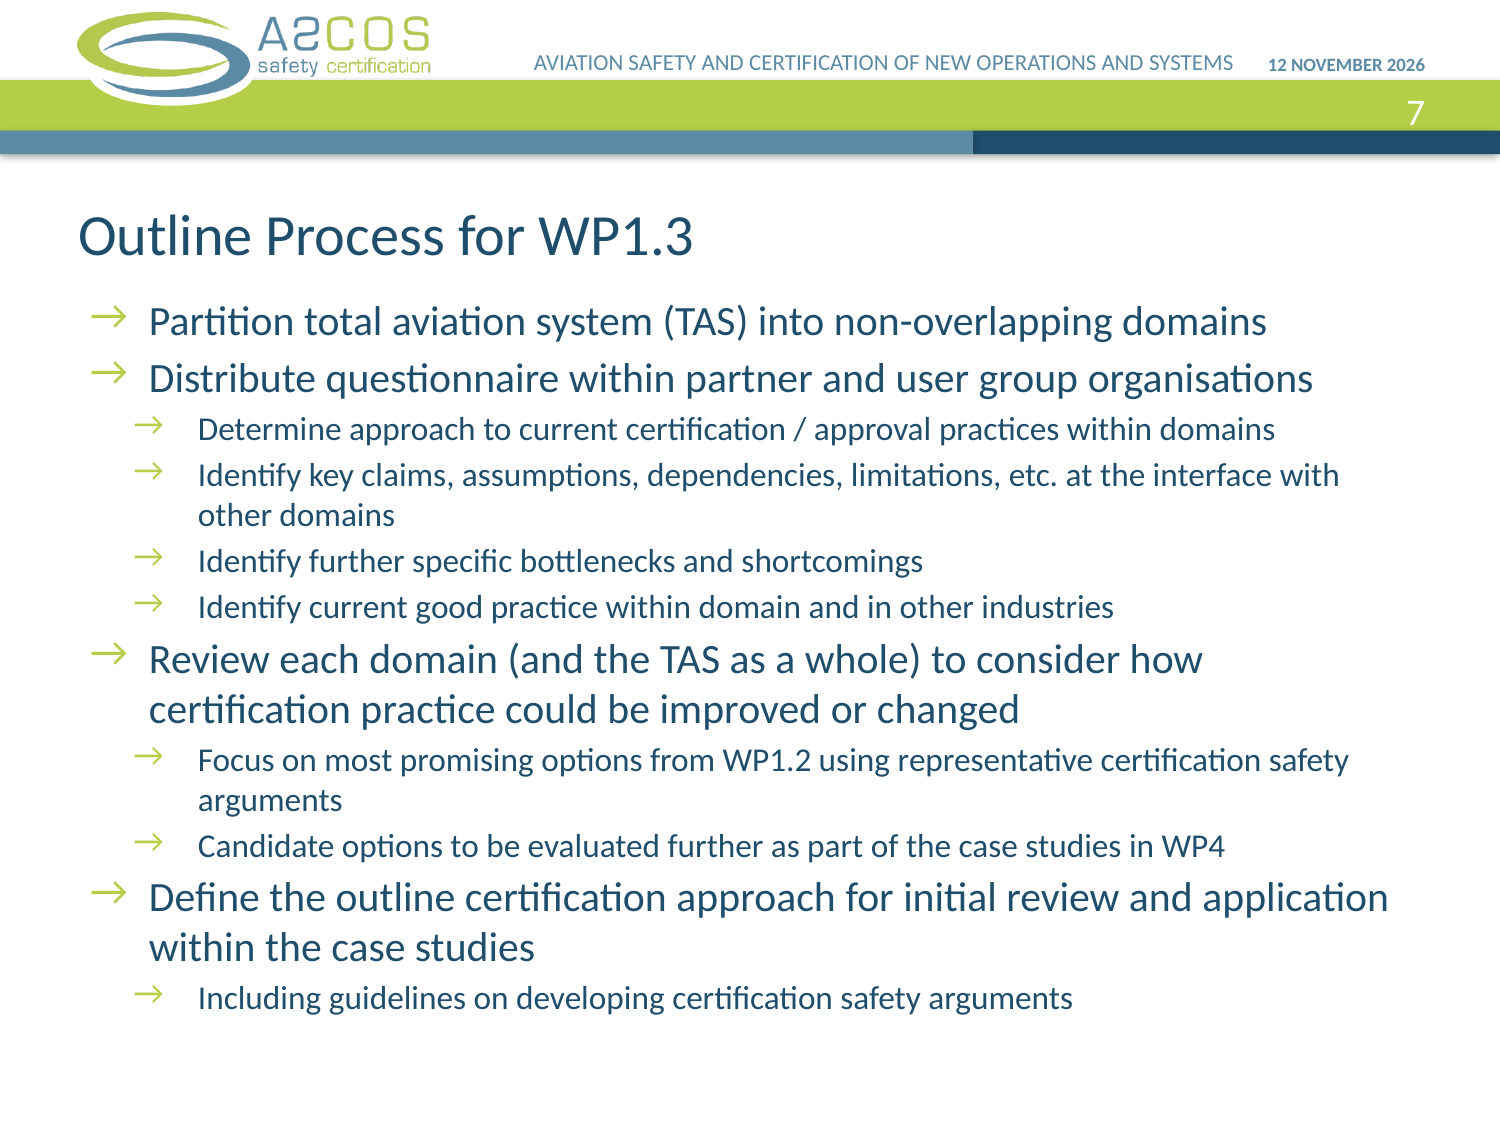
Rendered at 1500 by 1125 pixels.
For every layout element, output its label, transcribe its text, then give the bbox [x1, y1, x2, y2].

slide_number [1246, 7, 1425, 83]
list Partition total aviation system (TAS) into non-overlapping domains Distribute questionnaire within partner and user group organisations Determine approach to current certification / approval practices within domains Identify key claims, assumptions, dependencies, limitations, etc. at the interface with other domains Identify further specific bottlenecks and shortcomings Identify current good practice within domain and in other industries Review each domain (and the TAS as a whole) to consider how certification practice could be improved or changed Focus on most promising options from WP1.2 using representative certification safety arguments Candidate options to be evaluated further as part of the case studies in WP4 Define the outline certification approach for initial review and application within the case studies Including guidelines on developing certification safety arguments [74, 286, 1426, 1057]
slide_number 7 [1299, 83, 1425, 141]
footer AVIATION SAFETY AND CERTIFICATION OF NEW OPERATIONS AND SYSTEMS [442, 7, 1235, 83]
picture [77, 12, 431, 97]
title Outline Process for WP1.3 [62, 99, 1414, 275]
